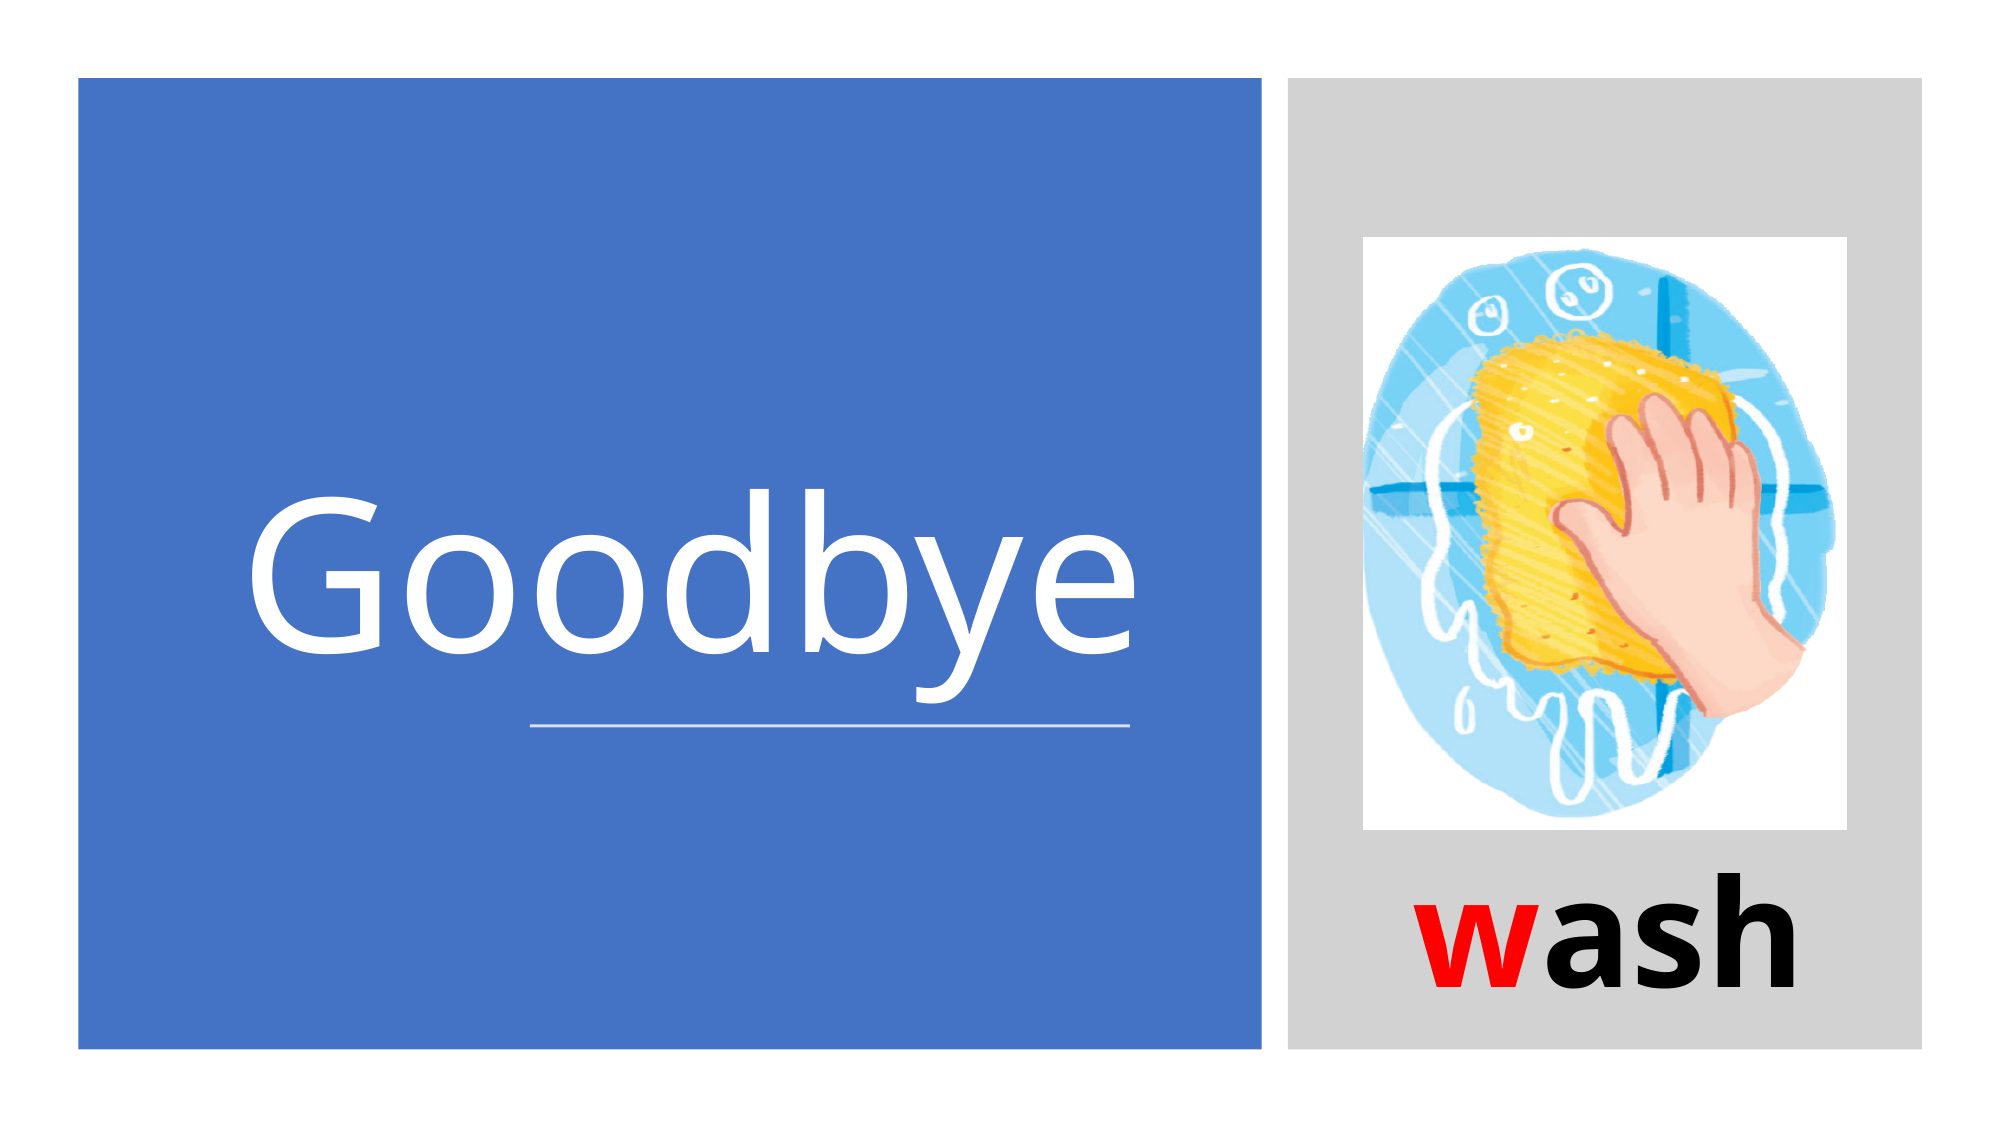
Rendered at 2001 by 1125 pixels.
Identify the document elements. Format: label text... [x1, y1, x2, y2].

text_box wash [1398, 829, 1992, 1025]
title Goodbye [183, 208, 1161, 707]
picture [1363, 237, 1847, 830]
text_box [78, 78, 1262, 1050]
text_box [1287, 77, 1923, 1050]
